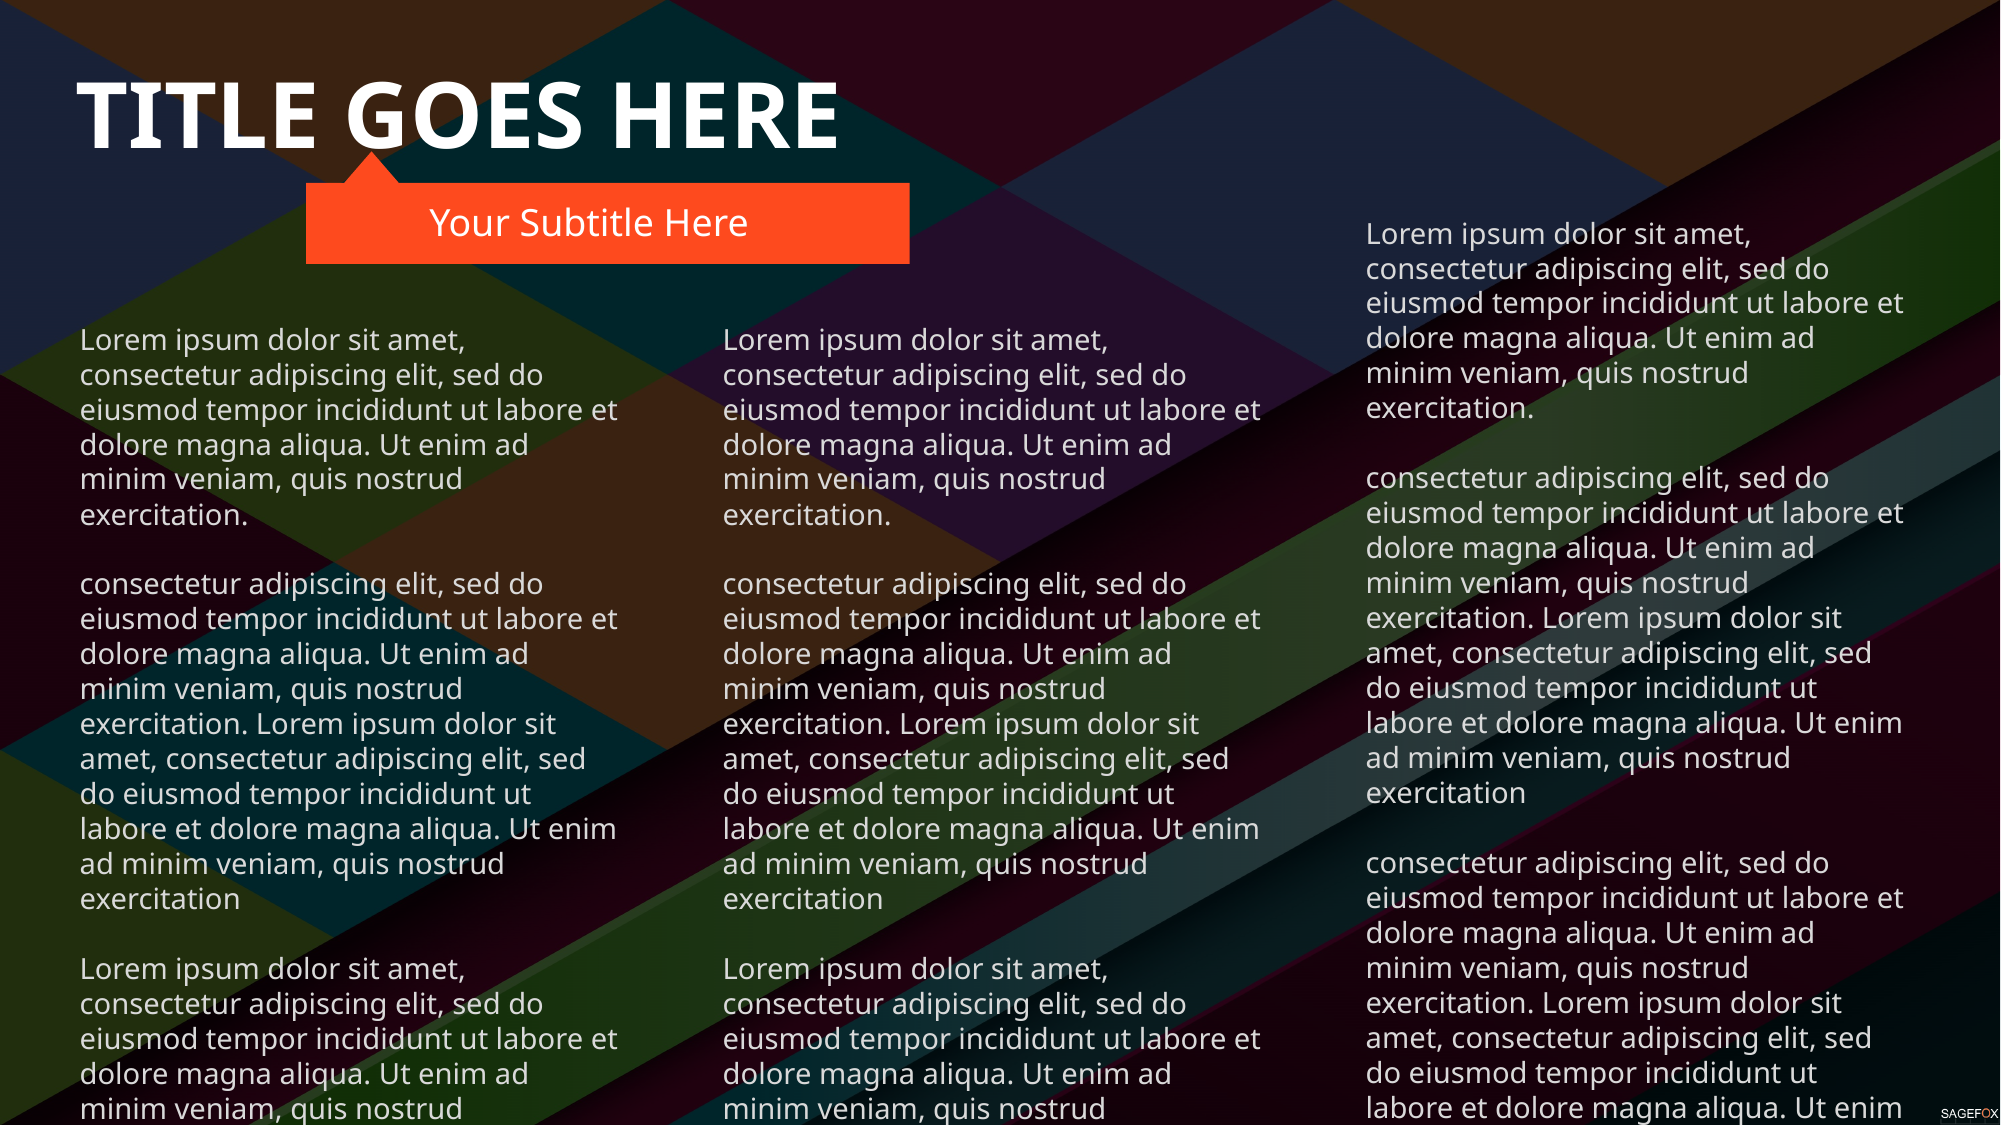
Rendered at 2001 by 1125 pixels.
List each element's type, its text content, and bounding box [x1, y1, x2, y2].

text_box TITLE GOES HERE [60, 49, 965, 175]
text_box Lorem ipsum dolor sit amet, consectetur adipiscing elit, sed do eiusmod tempor incididunt ut labore et dolore magna aliqua. Ut enim ad minim veniam, quis nostrud exercitation. consectetur adipiscing elit, sed do eiusmod tempor incididunt ut labore et dolore magna aliqua. Ut enim ad minim veniam, quis nostrud exercitation. Lorem ipsum dolor sit amet, consectetur adipiscing elit, sed do eiusmod tempor incididunt ut labore et dolore magna aliqua. Ut enim ad minim veniam, quis nostrud exercitation Lorem ipsum dolor sit amet, consectetur adipiscing elit, sed do eiusmod tempor incididunt ut labore et dolore magna aliqua. Ut enim ad minim veniam, quis nostrud exercitation. [64, 313, 635, 1125]
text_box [306, 151, 910, 264]
text_box Lorem ipsum dolor sit amet, consectetur adipiscing elit, sed do eiusmod tempor incididunt ut labore et dolore magna aliqua. Ut enim ad minim veniam, quis nostrud exercitation. consectetur adipiscing elit, sed do eiusmod tempor incididunt ut labore et dolore magna aliqua. Ut enim ad minim veniam, quis nostrud exercitation. Lorem ipsum dolor sit amet, consectetur adipiscing elit, sed do eiusmod tempor incididunt ut labore et dolore magna aliqua. Ut enim ad minim veniam, quis nostrud exercitation consectetur adipiscing elit, sed do eiusmod tempor incididunt ut labore et dolore magna aliqua. Ut enim ad minim veniam, quis nostrud exercitation. Lorem ipsum dolor sit amet, consectetur adipiscing elit, sed do eiusmod tempor incididunt ut labore et dolore magna aliqua. Ut enim ad minim veniam, quis nostrud exercitation [1350, 207, 1921, 1125]
picture [0, 0, 2001, 1125]
text_box Lorem ipsum dolor sit amet, consectetur adipiscing elit, sed do eiusmod tempor incididunt ut labore et dolore magna aliqua. Ut enim ad minim veniam, quis nostrud exercitation. consectetur adipiscing elit, sed do eiusmod tempor incididunt ut labore et dolore magna aliqua. Ut enim ad minim veniam, quis nostrud exercitation. Lorem ipsum dolor sit amet, consectetur adipiscing elit, sed do eiusmod tempor incididunt ut labore et dolore magna aliqua. Ut enim ad minim veniam, quis nostrud exercitation Lorem ipsum dolor sit amet, consectetur adipiscing elit, sed do eiusmod tempor incididunt ut labore et dolore magna aliqua. Ut enim ad minim veniam, quis nostrud exercitation [707, 313, 1278, 1125]
